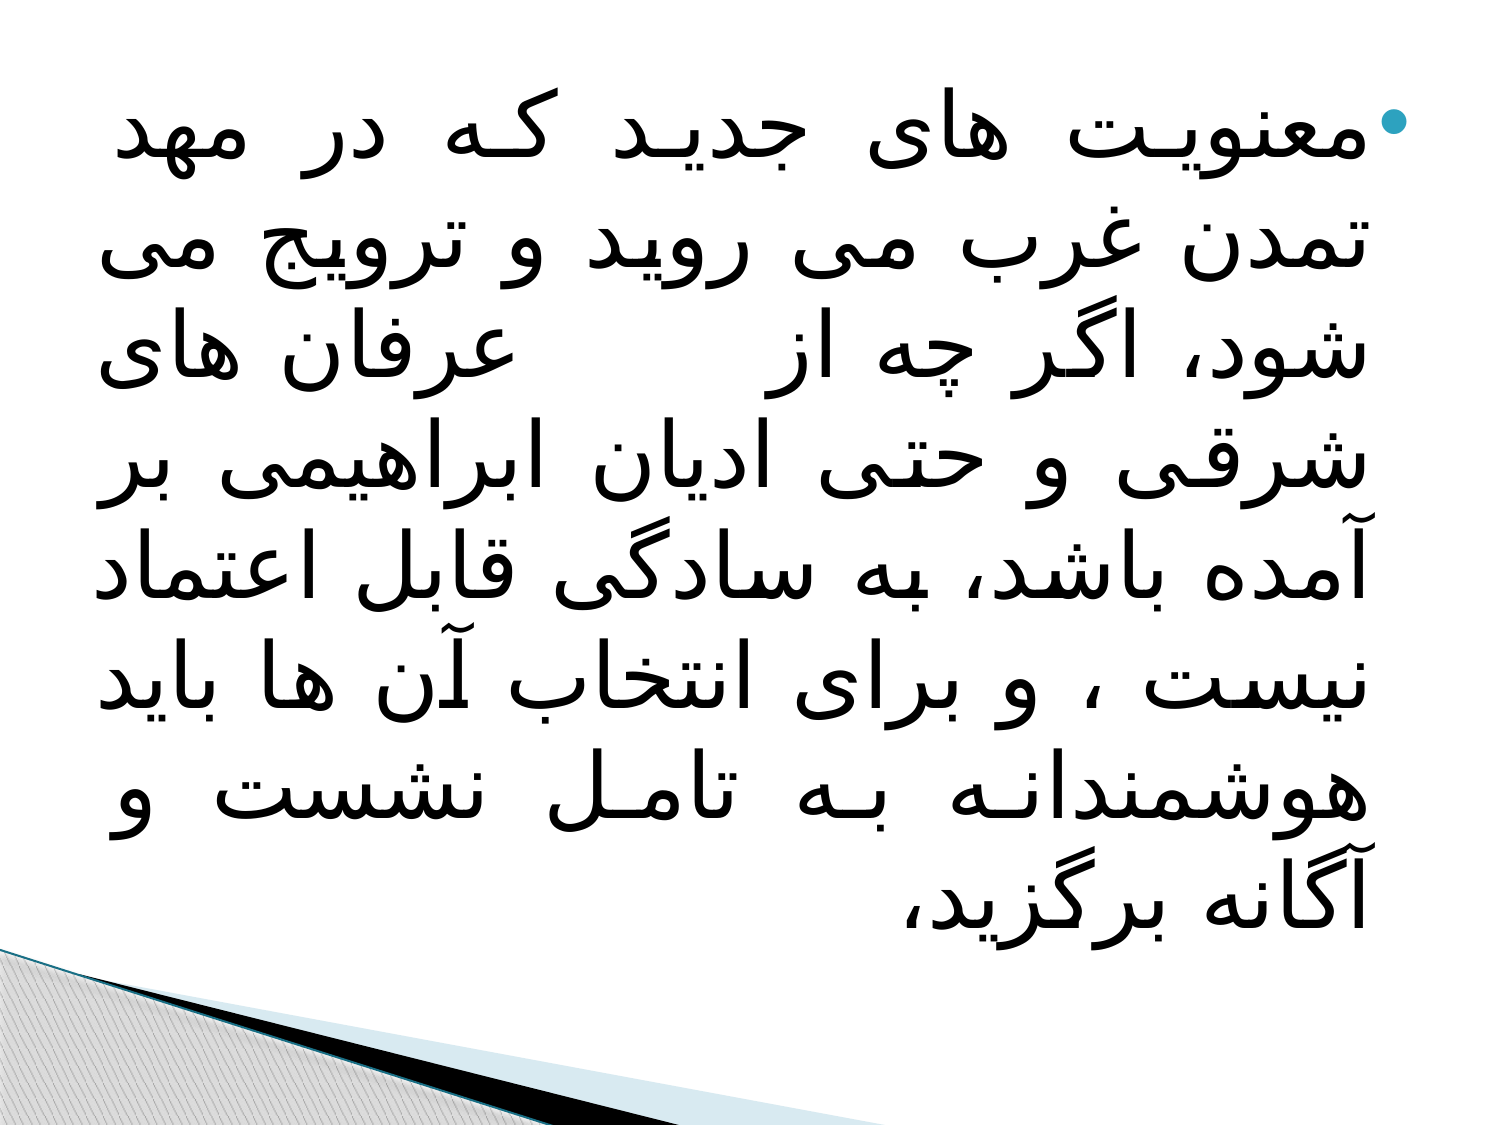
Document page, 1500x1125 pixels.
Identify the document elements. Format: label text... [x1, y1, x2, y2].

list معنویت های جدید که در مهد تمدن غرب می روید و ترویج می شود، اگر چه از عرفان های شرقی و حتی ادیان ابراهیمی بر آمده باشد، به سادگی قابل اعتماد نیست ، و برای انتخاب آن ها باید هوشمندانه به تامل نشست و آگانه برگزید، [75, 58, 1425, 1005]
